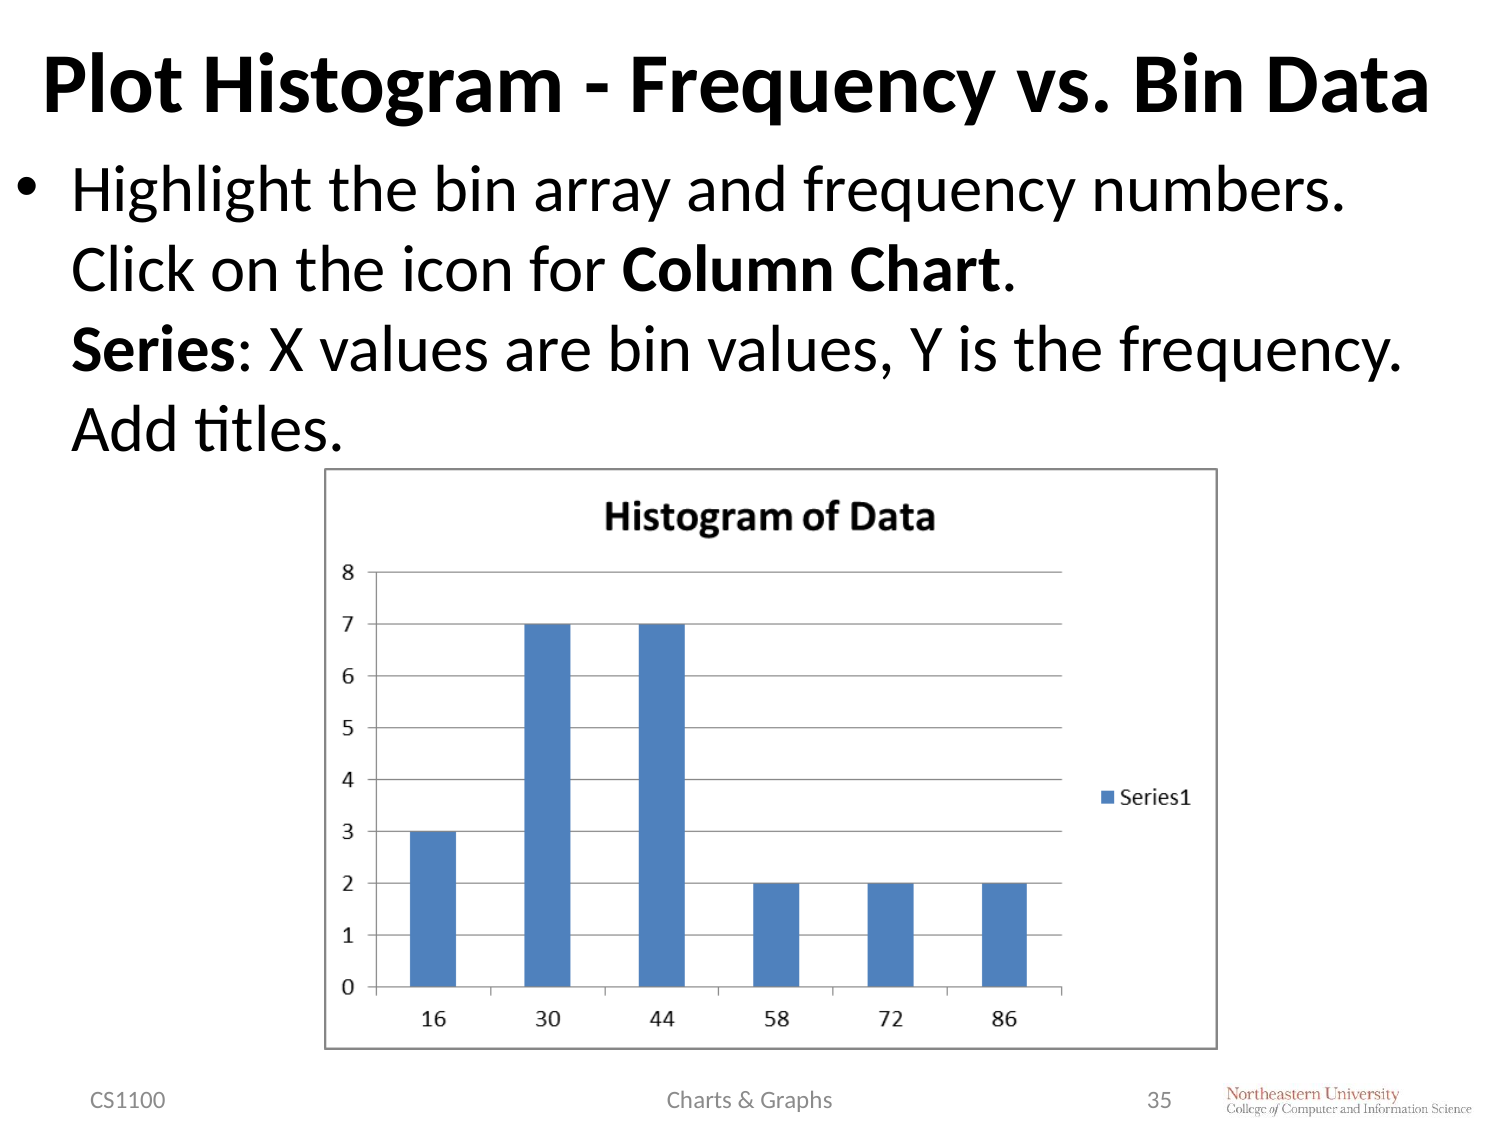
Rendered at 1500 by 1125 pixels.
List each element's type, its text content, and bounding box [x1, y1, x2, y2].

slide_number 35 [1074, 1074, 1188, 1122]
picture [1223, 1083, 1474, 1119]
list Highlight the bin array and frequency numbers. Click on the icon for Column Chart. Series: X values are bin values, Y is the frequency. Add titles. [0, 137, 1450, 513]
title Plot Histogram - Frequency vs. Bin Data [24, 7, 1450, 137]
picture [324, 468, 1218, 1051]
footer Charts & Graphs [512, 1074, 988, 1122]
slide_number CS1100 [75, 1074, 425, 1122]
